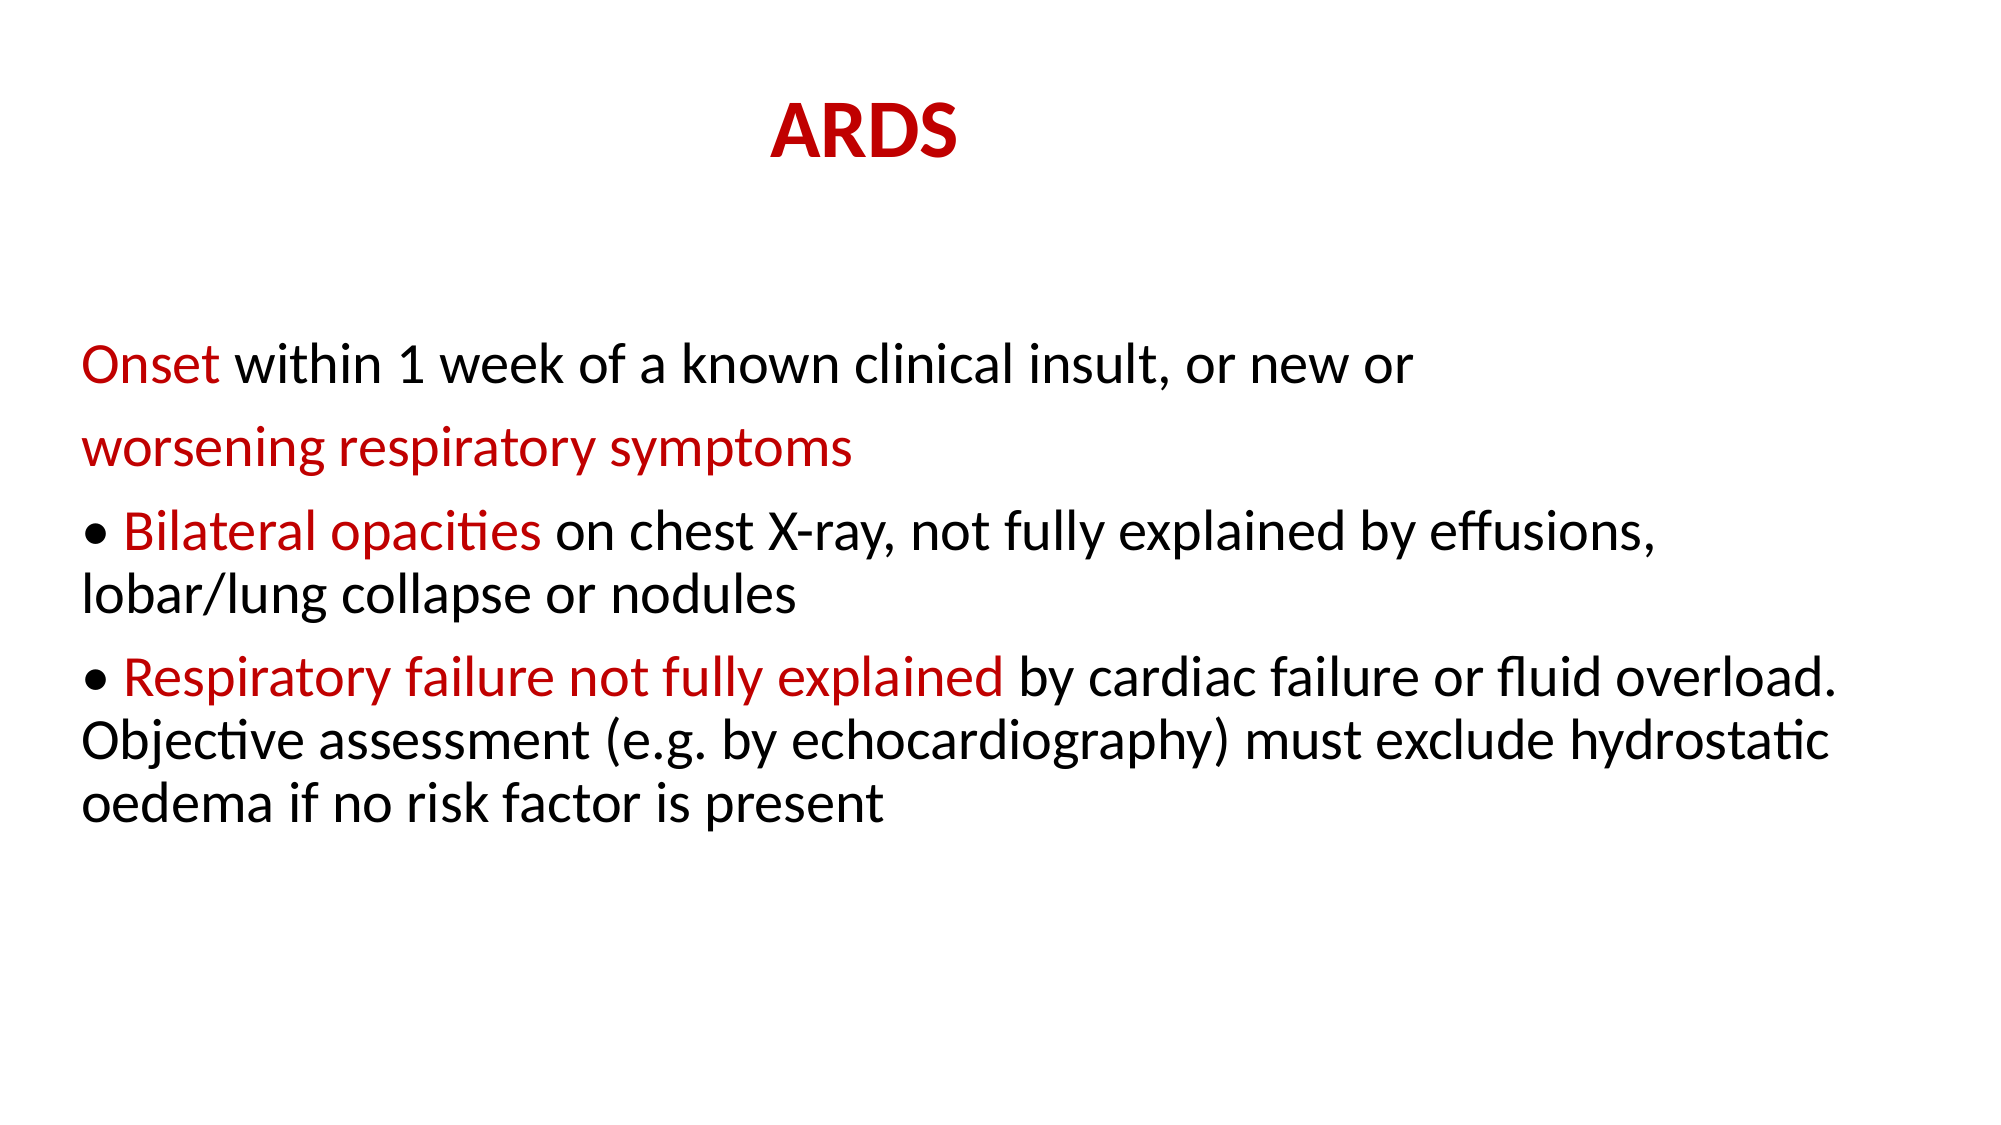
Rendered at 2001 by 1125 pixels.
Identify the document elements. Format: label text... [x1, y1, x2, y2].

text_box ARDS [568, 66, 1248, 182]
list Onset within 1 week of a known clinical insult, or new or worsening respiratory symptoms • Bilateral opacities on chest X-ray, not fully explained by effusions, lobar/lung collapse or nodules • Respiratory failure not fully explained by cardiac failure or fluid overload. Objective assessment (e.g. by echocardiography) must exclude hydrostatic oedema if no risk factor is present [66, 325, 1863, 1014]
